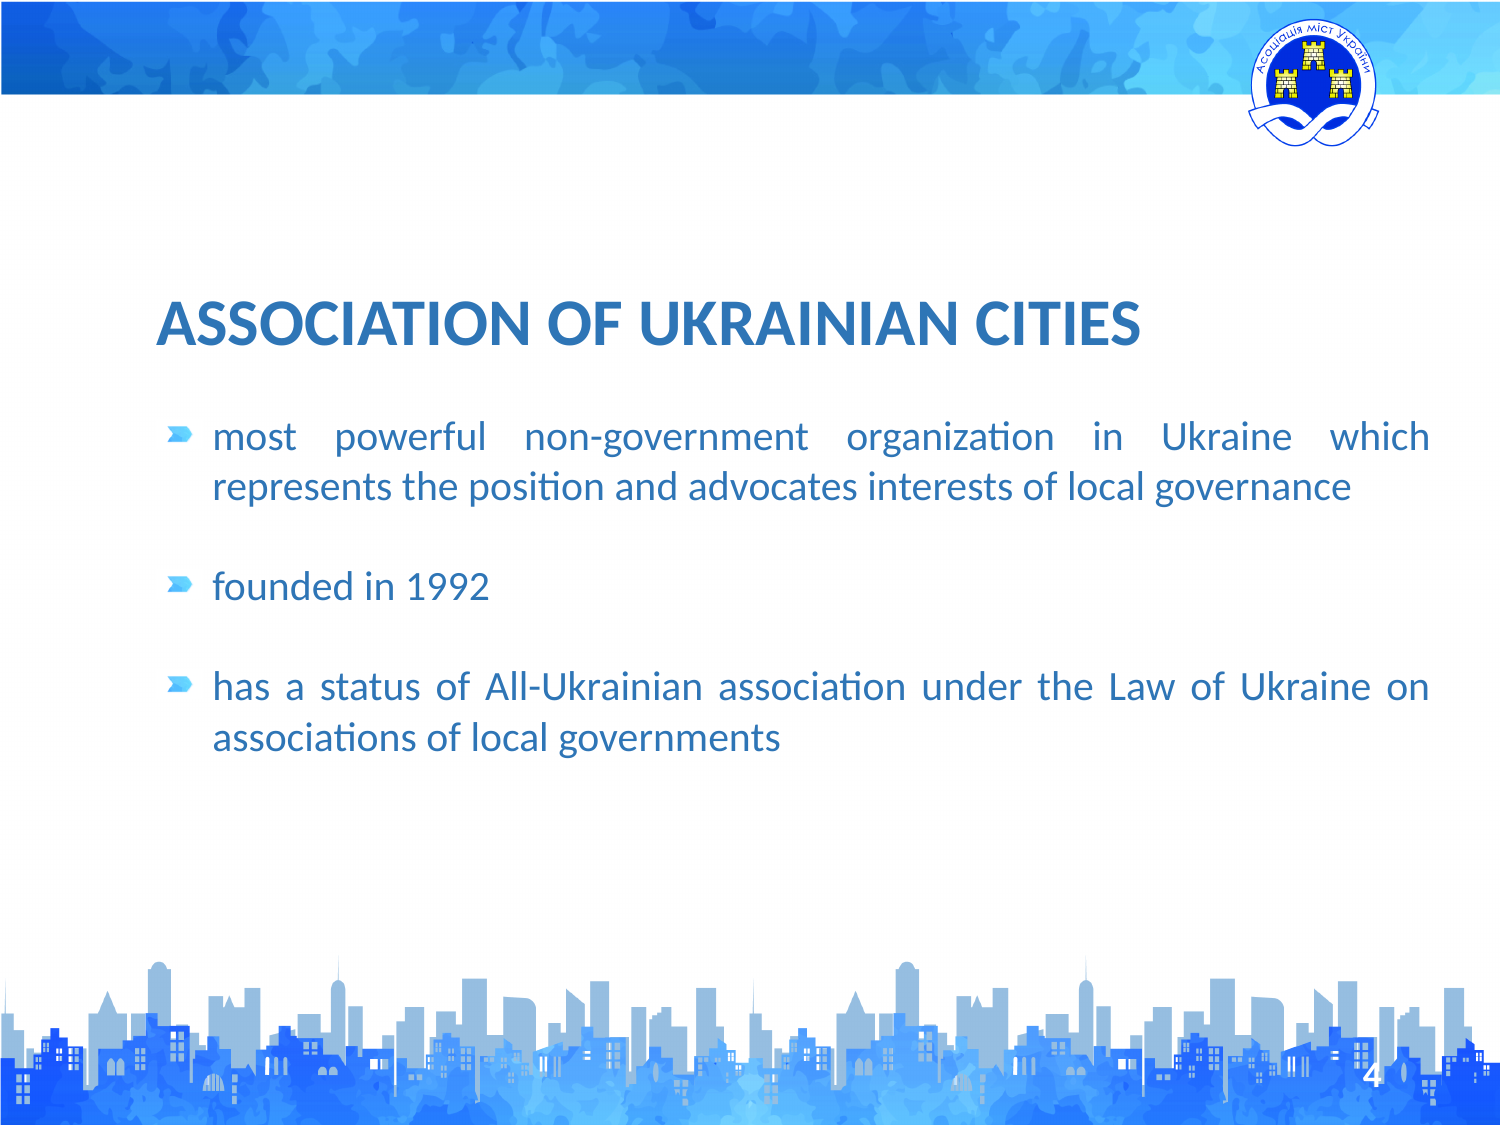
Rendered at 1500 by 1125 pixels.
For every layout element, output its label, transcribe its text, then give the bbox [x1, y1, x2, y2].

slide_number 4 [1059, 1042, 1397, 1103]
text_box ASSOCIATION OF UKRAINIAN CITIES most powerful non-government organization in Ukraine which represents the position and advocates interests of local governance founded in 1992 has a status of All-Ukrainian association under the Law of Ukraine on associations of local governments [141, 271, 1446, 767]
picture [0, 0, 1500, 1125]
